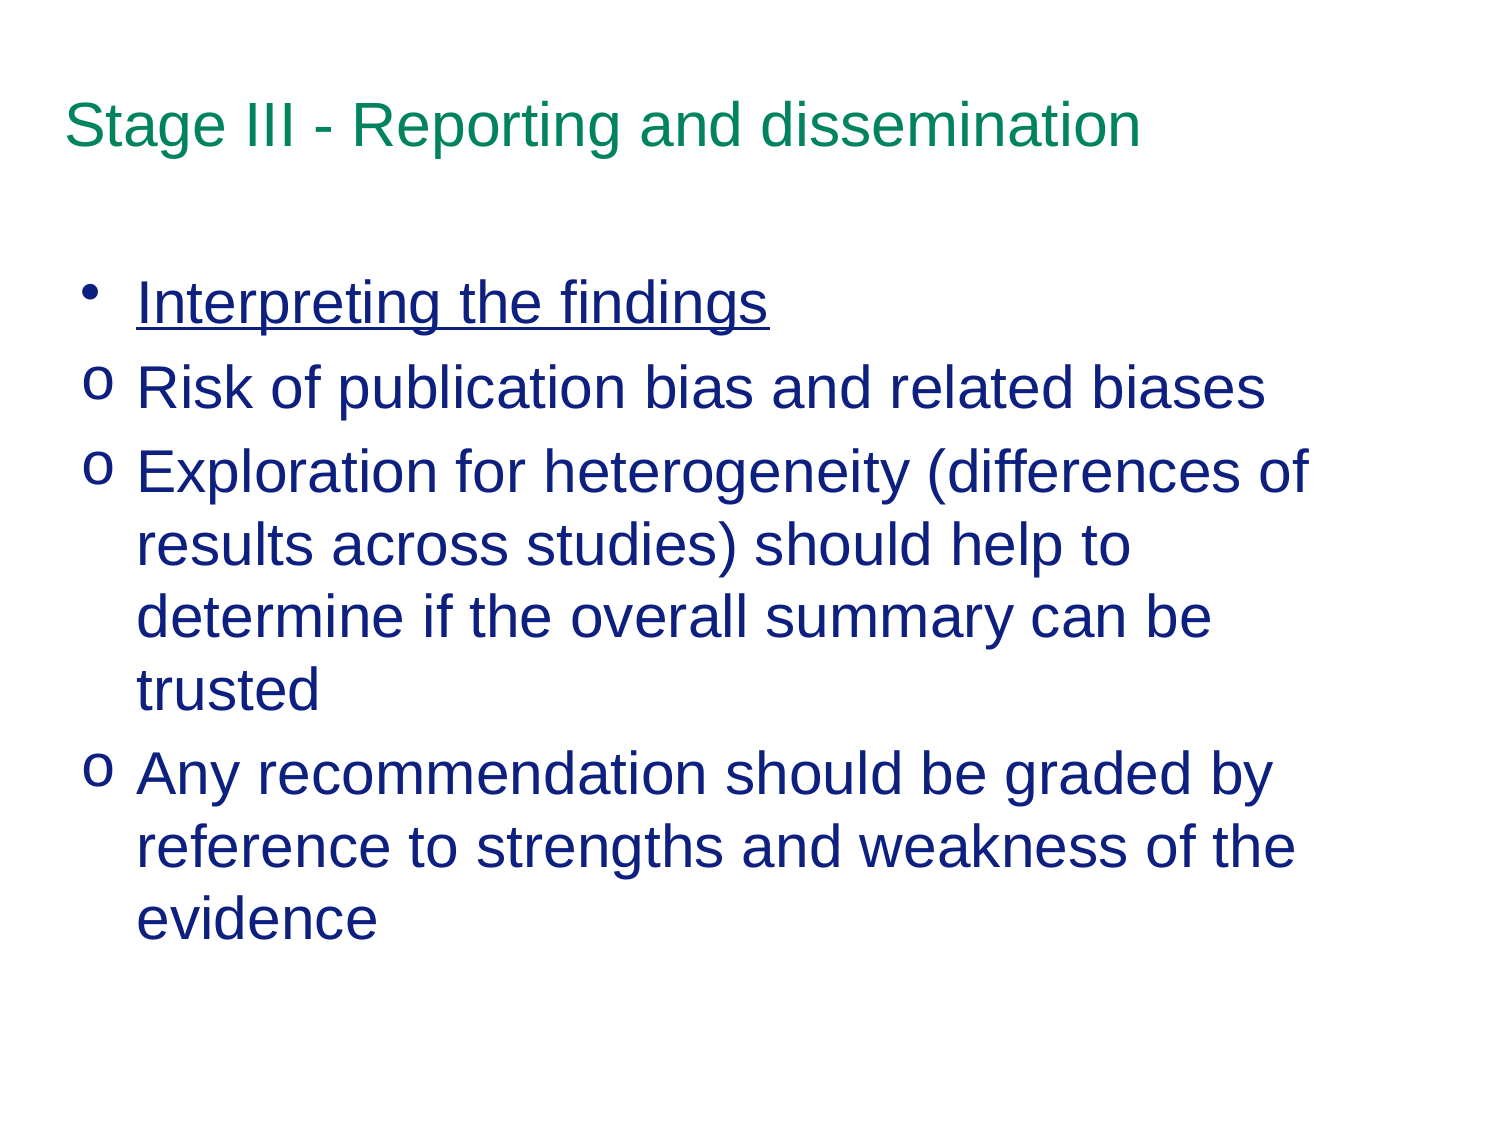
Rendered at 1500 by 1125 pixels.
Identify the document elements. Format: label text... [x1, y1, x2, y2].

list Interpreting the findings Risk of publication bias and related biases Exploration for heterogeneity (differences of results across studies) should help to determine if the overall summary can be trusted Any recommendation should be graded by reference to strengths and weakness of the evidence [65, 255, 1406, 1037]
title Stage III - Reporting and dissemination [49, 28, 1325, 216]
